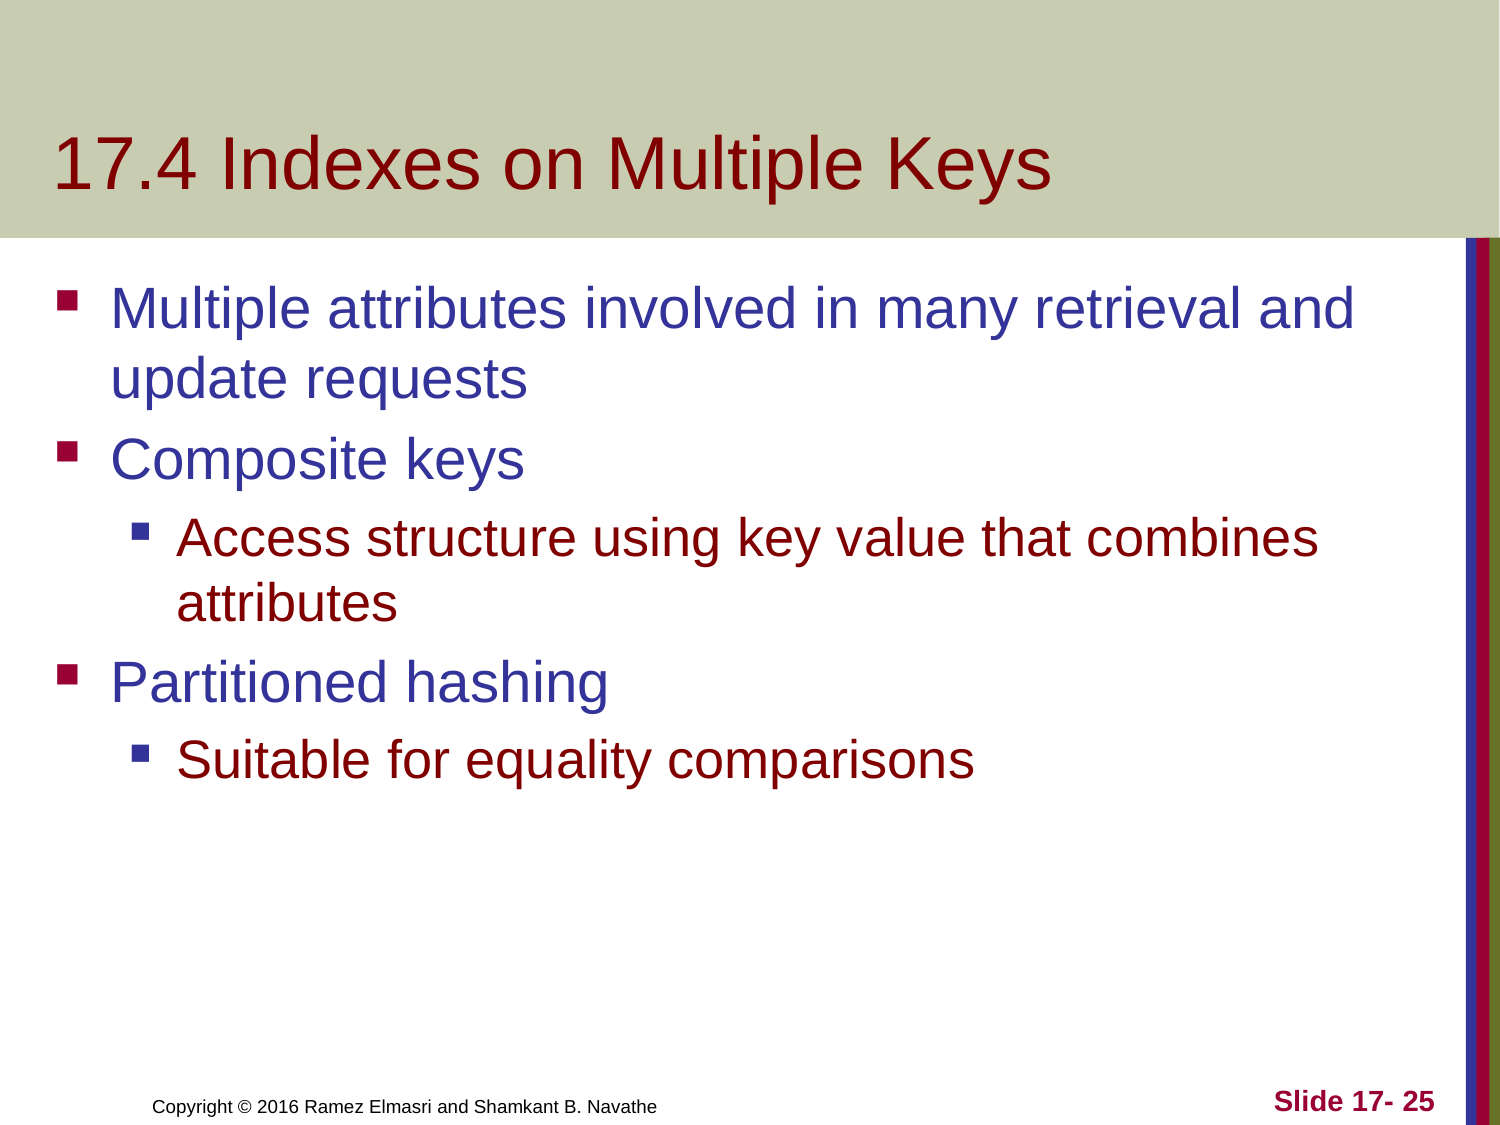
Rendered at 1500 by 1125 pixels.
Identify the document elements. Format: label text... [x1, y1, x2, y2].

list Multiple attributes involved in many retrieval and update requests Composite keys Access structure using key value that combines attributes Partitioned hashing Suitable for equality comparisons [39, 262, 1400, 1013]
slide_number Slide 17- 25 [1137, 1049, 1451, 1125]
title 17.4 Indexes on Multiple Keys [37, 49, 1317, 213]
